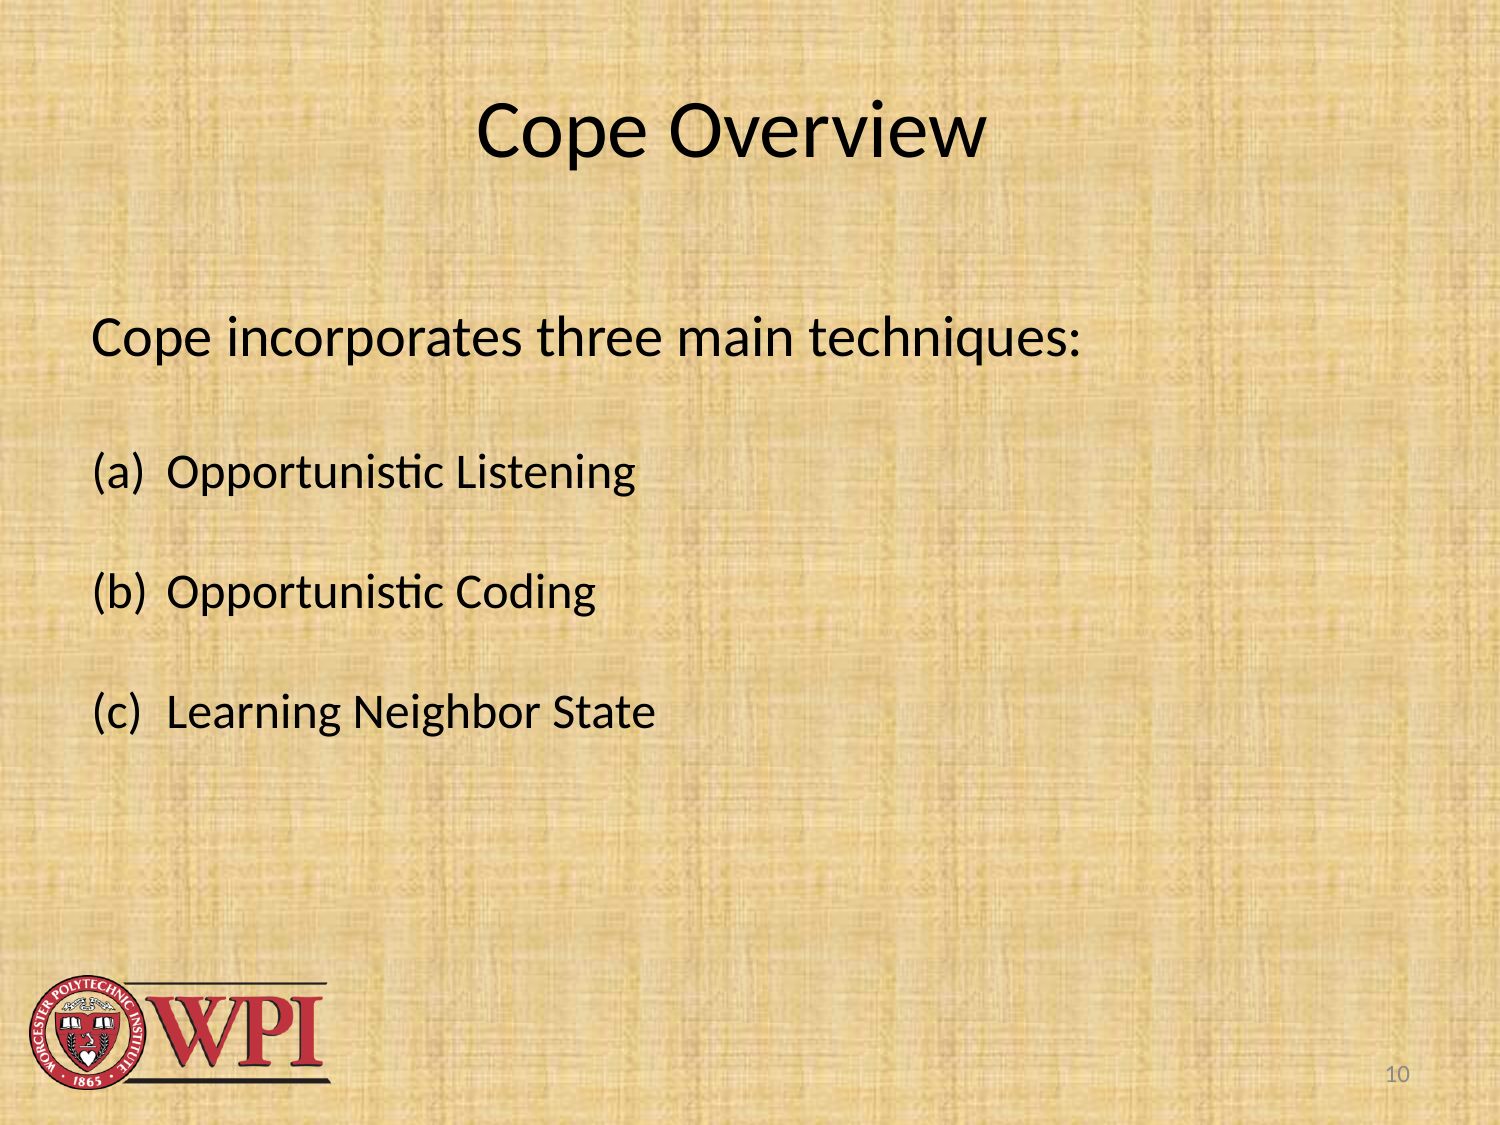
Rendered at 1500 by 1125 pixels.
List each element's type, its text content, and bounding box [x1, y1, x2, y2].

text_box Cope incorporates three main techniques: Opportunistic Listening Opportunistic Coding Learning Neighbor State [76, 290, 1436, 746]
slide_number 10 [1074, 1042, 1425, 1103]
text_box Cope Overview [360, 66, 1105, 182]
picture [0, 0, 1500, 1125]
